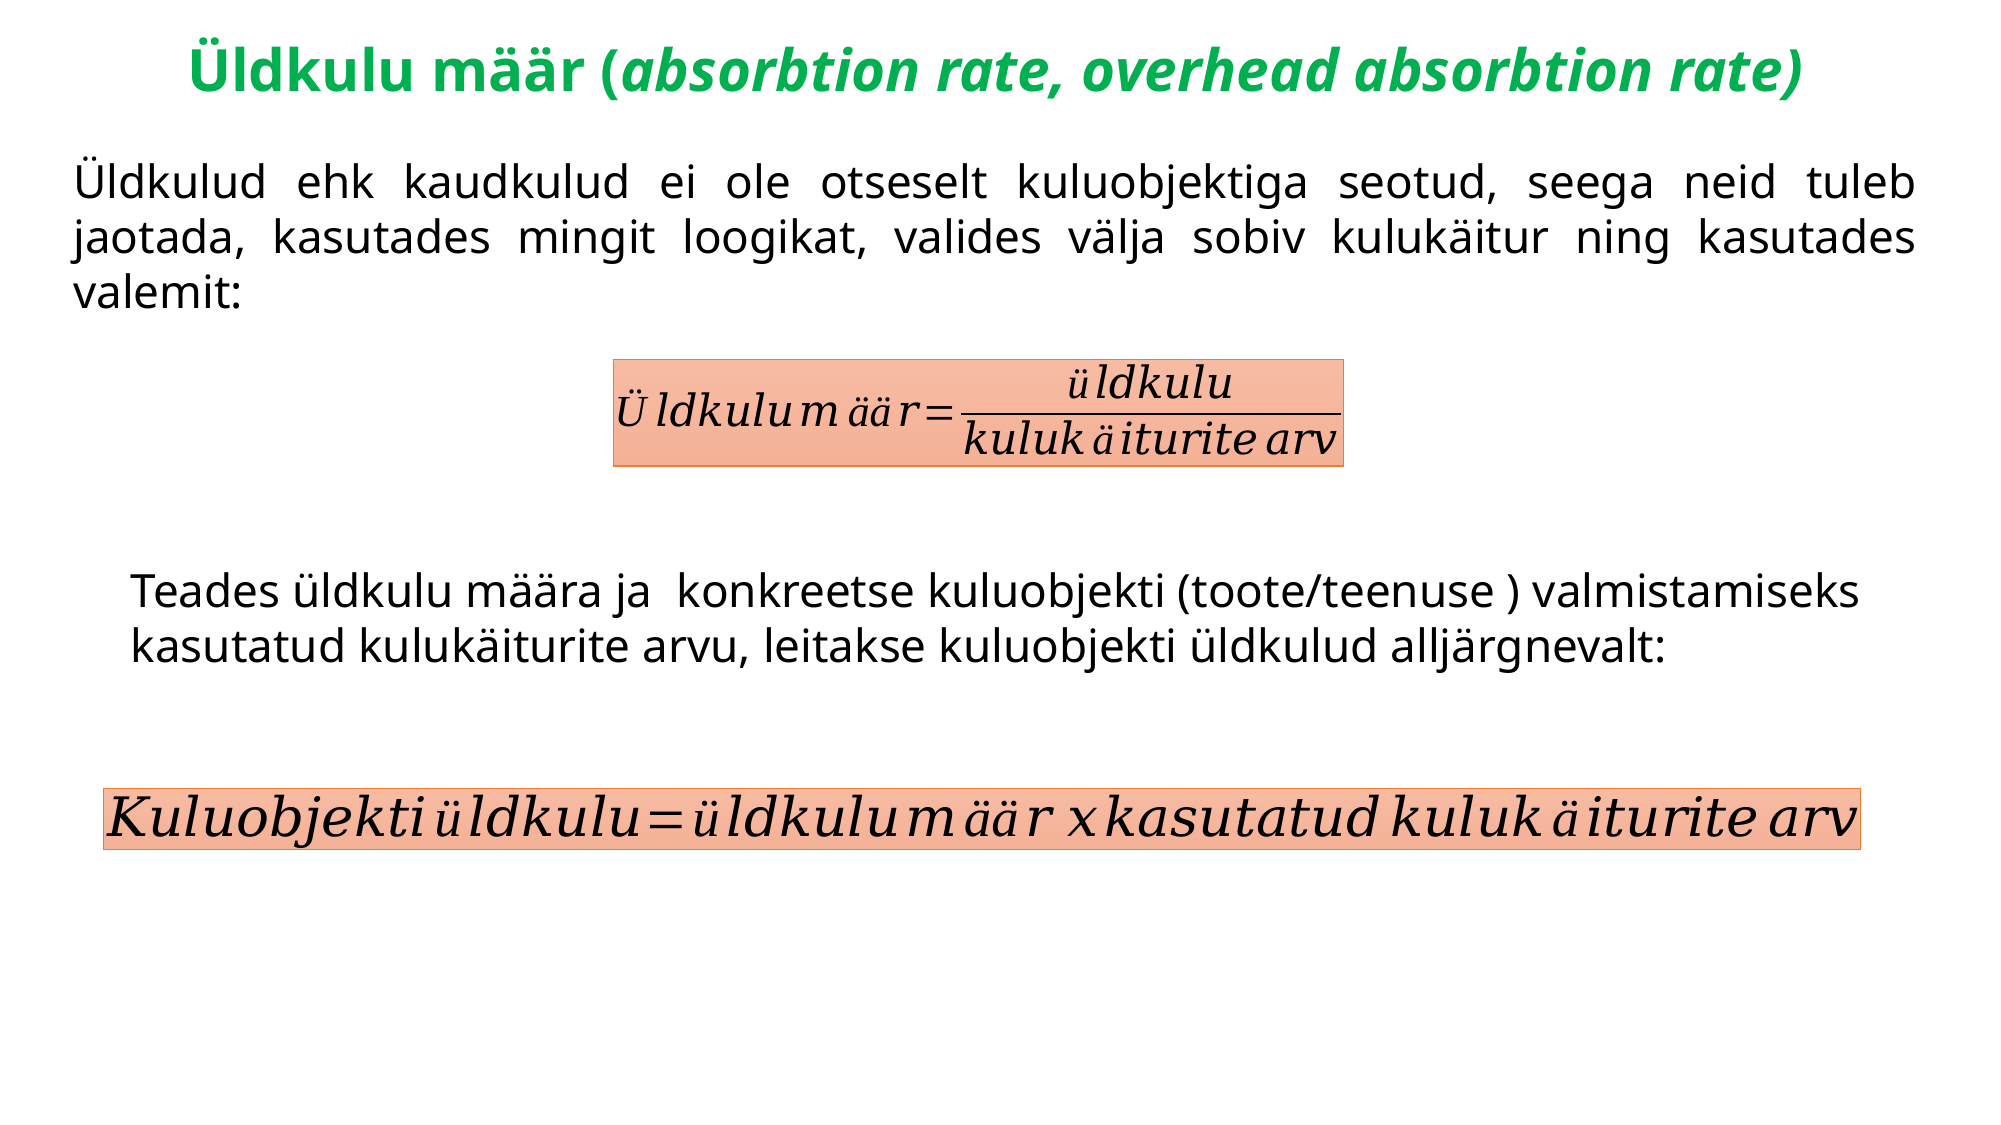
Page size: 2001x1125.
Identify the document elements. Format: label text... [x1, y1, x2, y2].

text_box Üldkulud ehk kaudkulud ei ole otseselt kuluobjektiga seotud, seega neid tuleb jaotada, kasutades mingit loogikat, valides välja sobiv kulukäitur ning kasutades valemit: [58, 145, 1933, 325]
text_box Teades üldkulu määra ja konkreetse kuluobjekti (toote/teenuse ) valmistamiseks kasutatud kulukäiturite arvu, leitakse kuluobjekti üldkulud alljärgnevalt: [116, 554, 1890, 680]
text_box Üldkulu määr (absorbtion rate, overhead absorbtion rate) [172, 26, 1819, 111]
